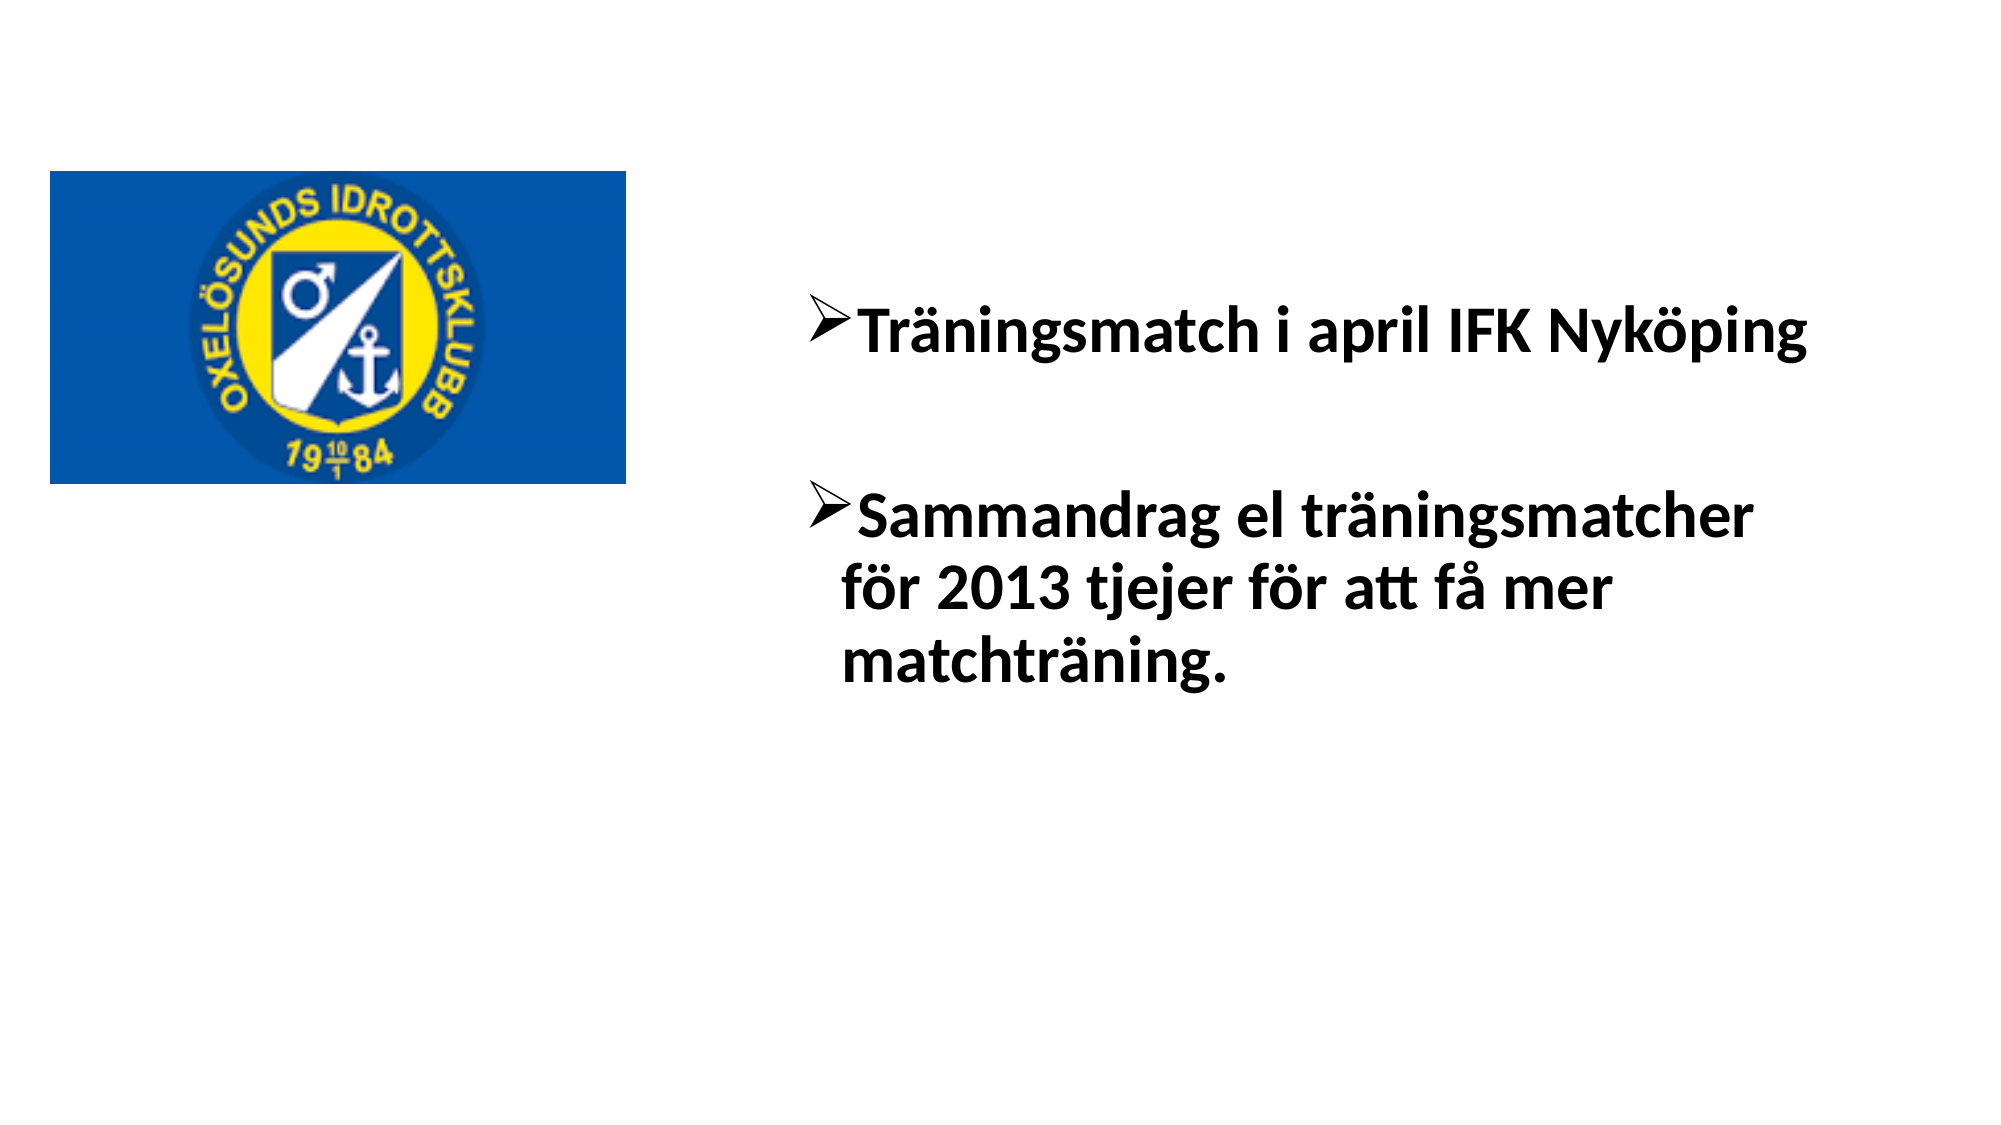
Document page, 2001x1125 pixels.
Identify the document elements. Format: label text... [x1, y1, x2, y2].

list Träningsmatch i april IFK Nyköping Sammandrag el träningsmatcher för 2013 tjejer för att få mer matchträning. [789, 106, 1865, 1017]
picture [50, 171, 626, 484]
